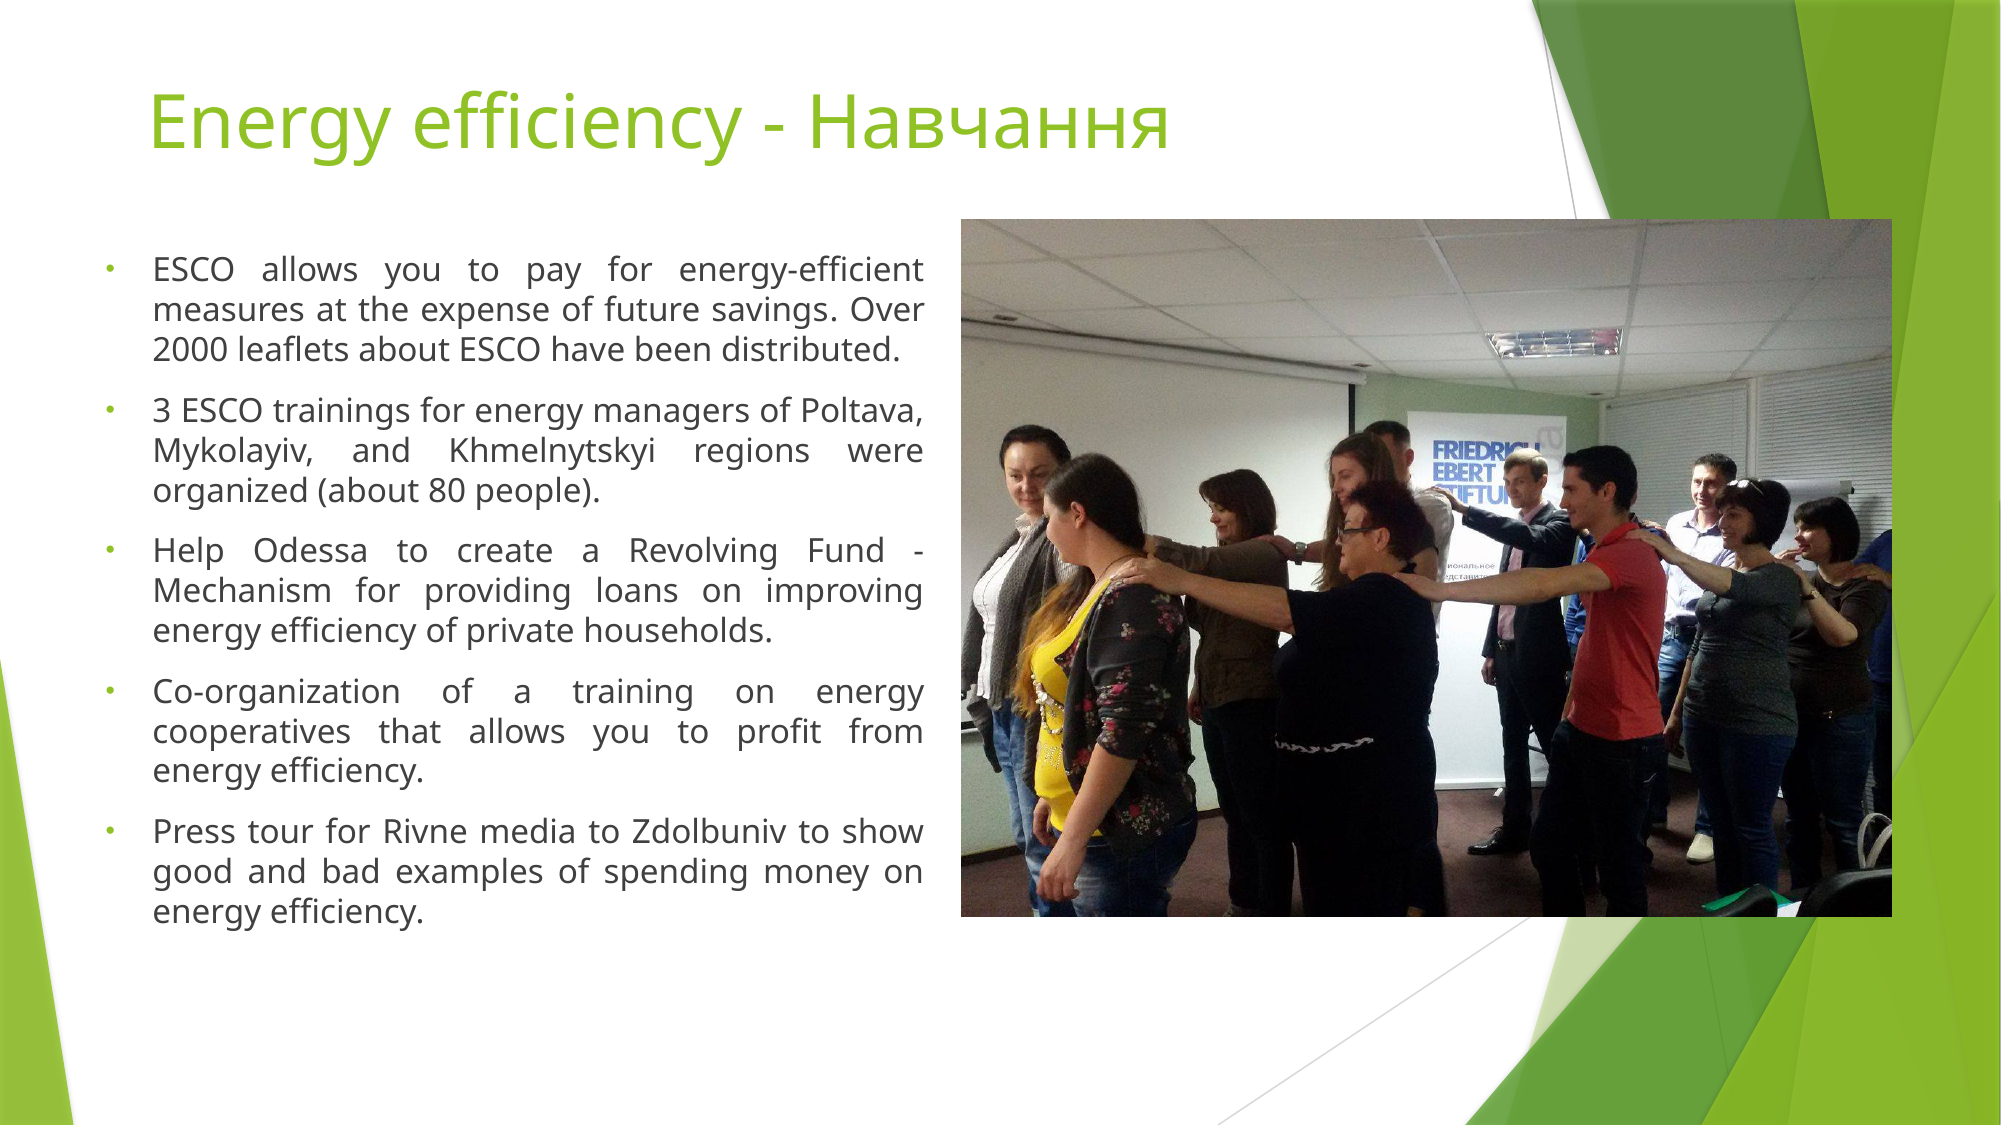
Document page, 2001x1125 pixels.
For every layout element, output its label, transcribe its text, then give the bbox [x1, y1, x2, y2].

list ESCO allows you to pay for energy-efficient measures at the expense of future savings. Over 2000 leaflets about ESCO have been distributed. 3 ESCO trainings for energy managers of Poltava, Mykolayiv, and Khmelnytskyi regions were organized (about 80 people). Help Odessa to create a Revolving Fund - Mechanism for providing loans on improving energy efficiency of private households. Co-organization of a training on energy cooperatives that allows you to profit from energy efficiency. Press tour for Rivne media to Zdolbuniv to show good and bad examples of spending money on energy efficiency. [90, 241, 941, 1055]
title Energy efficiency - Навчання [15, 55, 1540, 172]
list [961, 219, 1892, 918]
